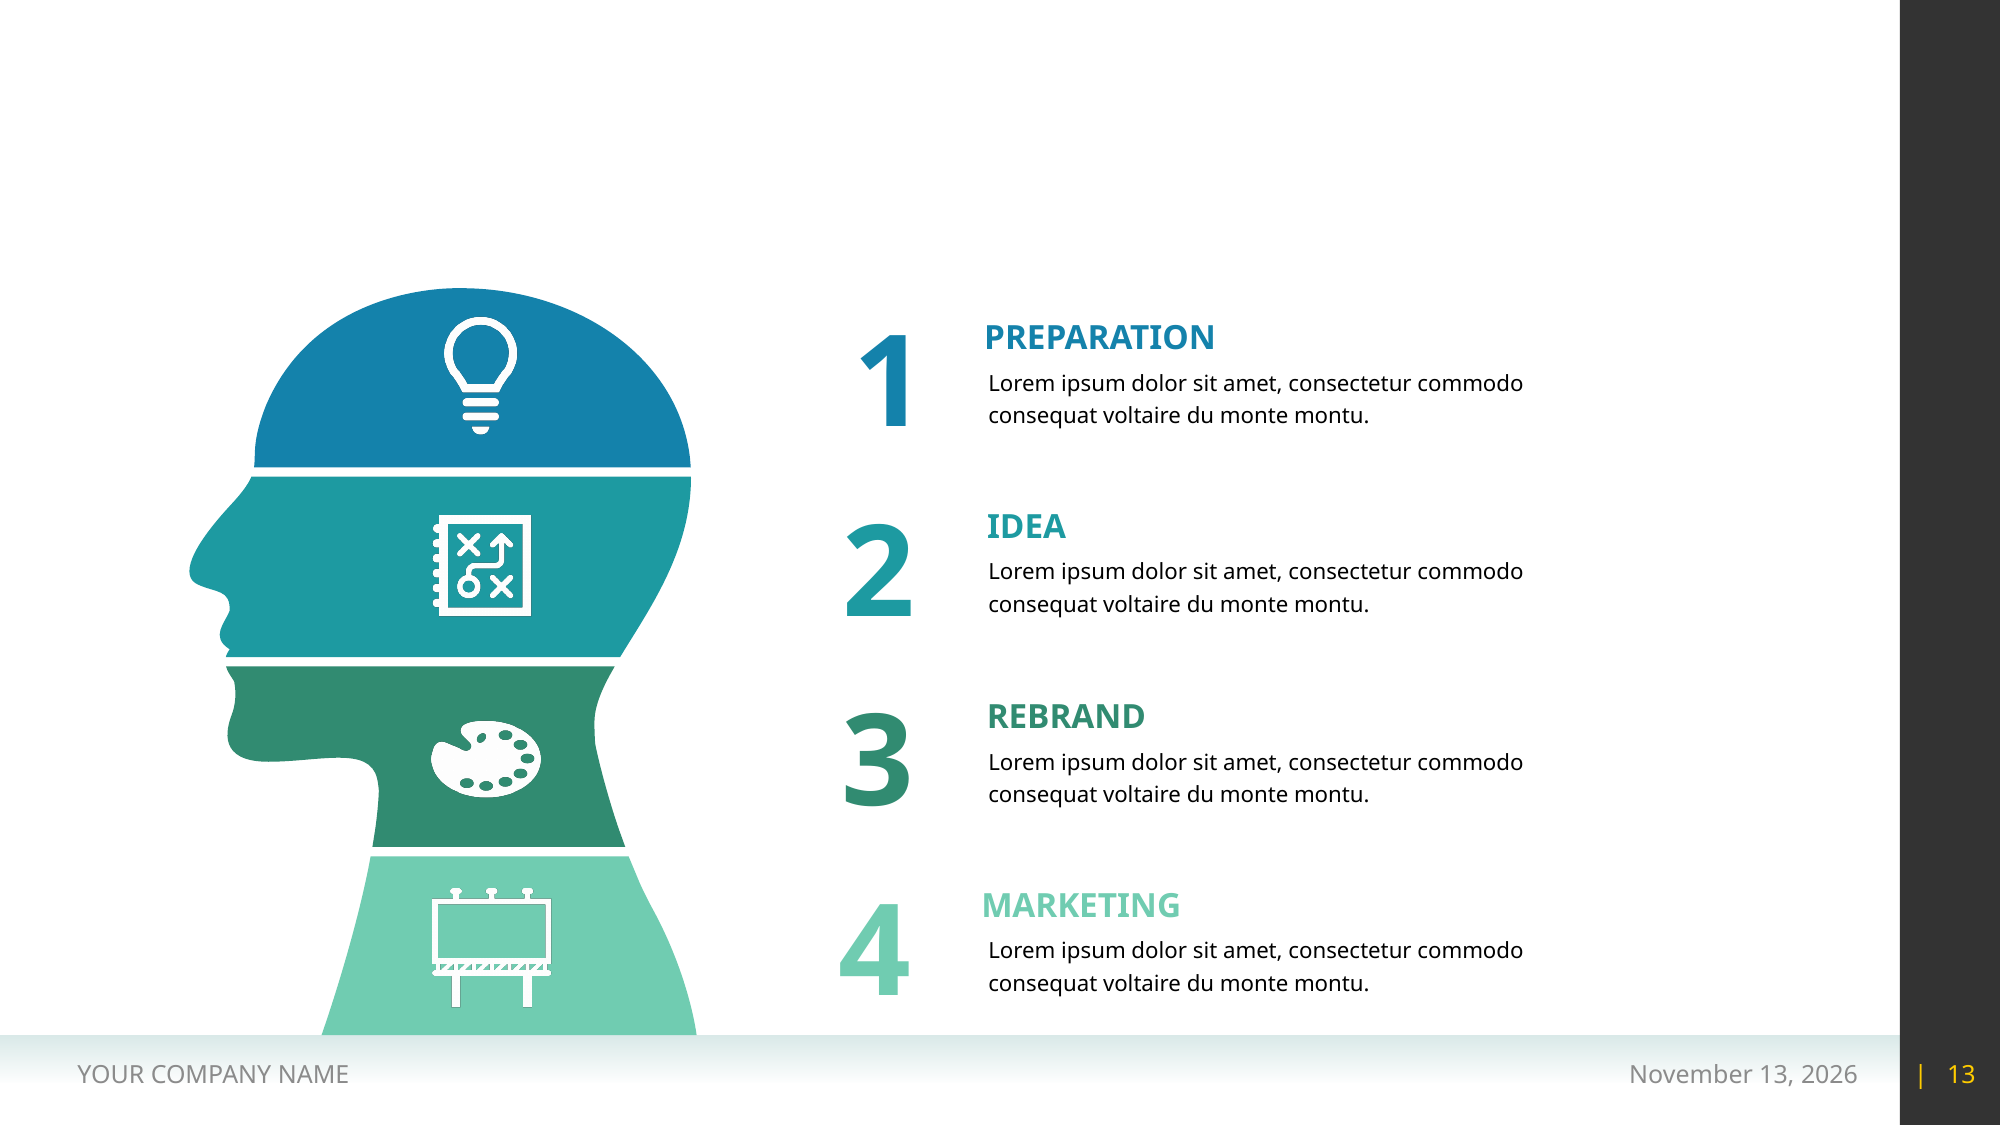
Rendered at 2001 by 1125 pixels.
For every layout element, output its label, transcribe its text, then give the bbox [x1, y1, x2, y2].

picture [420, 876, 563, 1019]
text_box [254, 288, 691, 468]
picture [420, 693, 552, 825]
text_box Lorem ipsum dolor sit amet, consectetur commodo consequat voltaire du monte montu. [981, 359, 1583, 431]
picture [409, 494, 552, 637]
text_box PREPARATION [969, 308, 1231, 364]
text_box REBRAND [972, 687, 1161, 743]
text_box 4 [823, 860, 927, 1028]
text_box Lorem ipsum dolor sit amet, consectetur commodo consequat voltaire du monte montu. [981, 738, 1583, 810]
text_box [321, 856, 697, 1036]
text_box IDEA [972, 497, 1081, 553]
picture [413, 308, 548, 443]
text_box 1 [839, 292, 942, 460]
slide_number | 13 [1890, 1046, 1991, 1106]
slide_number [1365, 1046, 1874, 1106]
text_box MARKETING [966, 876, 1196, 932]
text_box 2 [827, 481, 930, 649]
text_box 3 [826, 671, 929, 839]
text_box [189, 476, 692, 658]
text_box Lorem ipsum dolor sit amet, consectetur commodo consequat voltaire du monte montu. [981, 927, 1583, 999]
text_box Lorem ipsum dolor sit amet, consectetur commodo consequat voltaire du monte montu. [981, 548, 1583, 621]
text_box [226, 666, 626, 847]
footer YOUR COMPANY NAME [62, 1046, 798, 1106]
